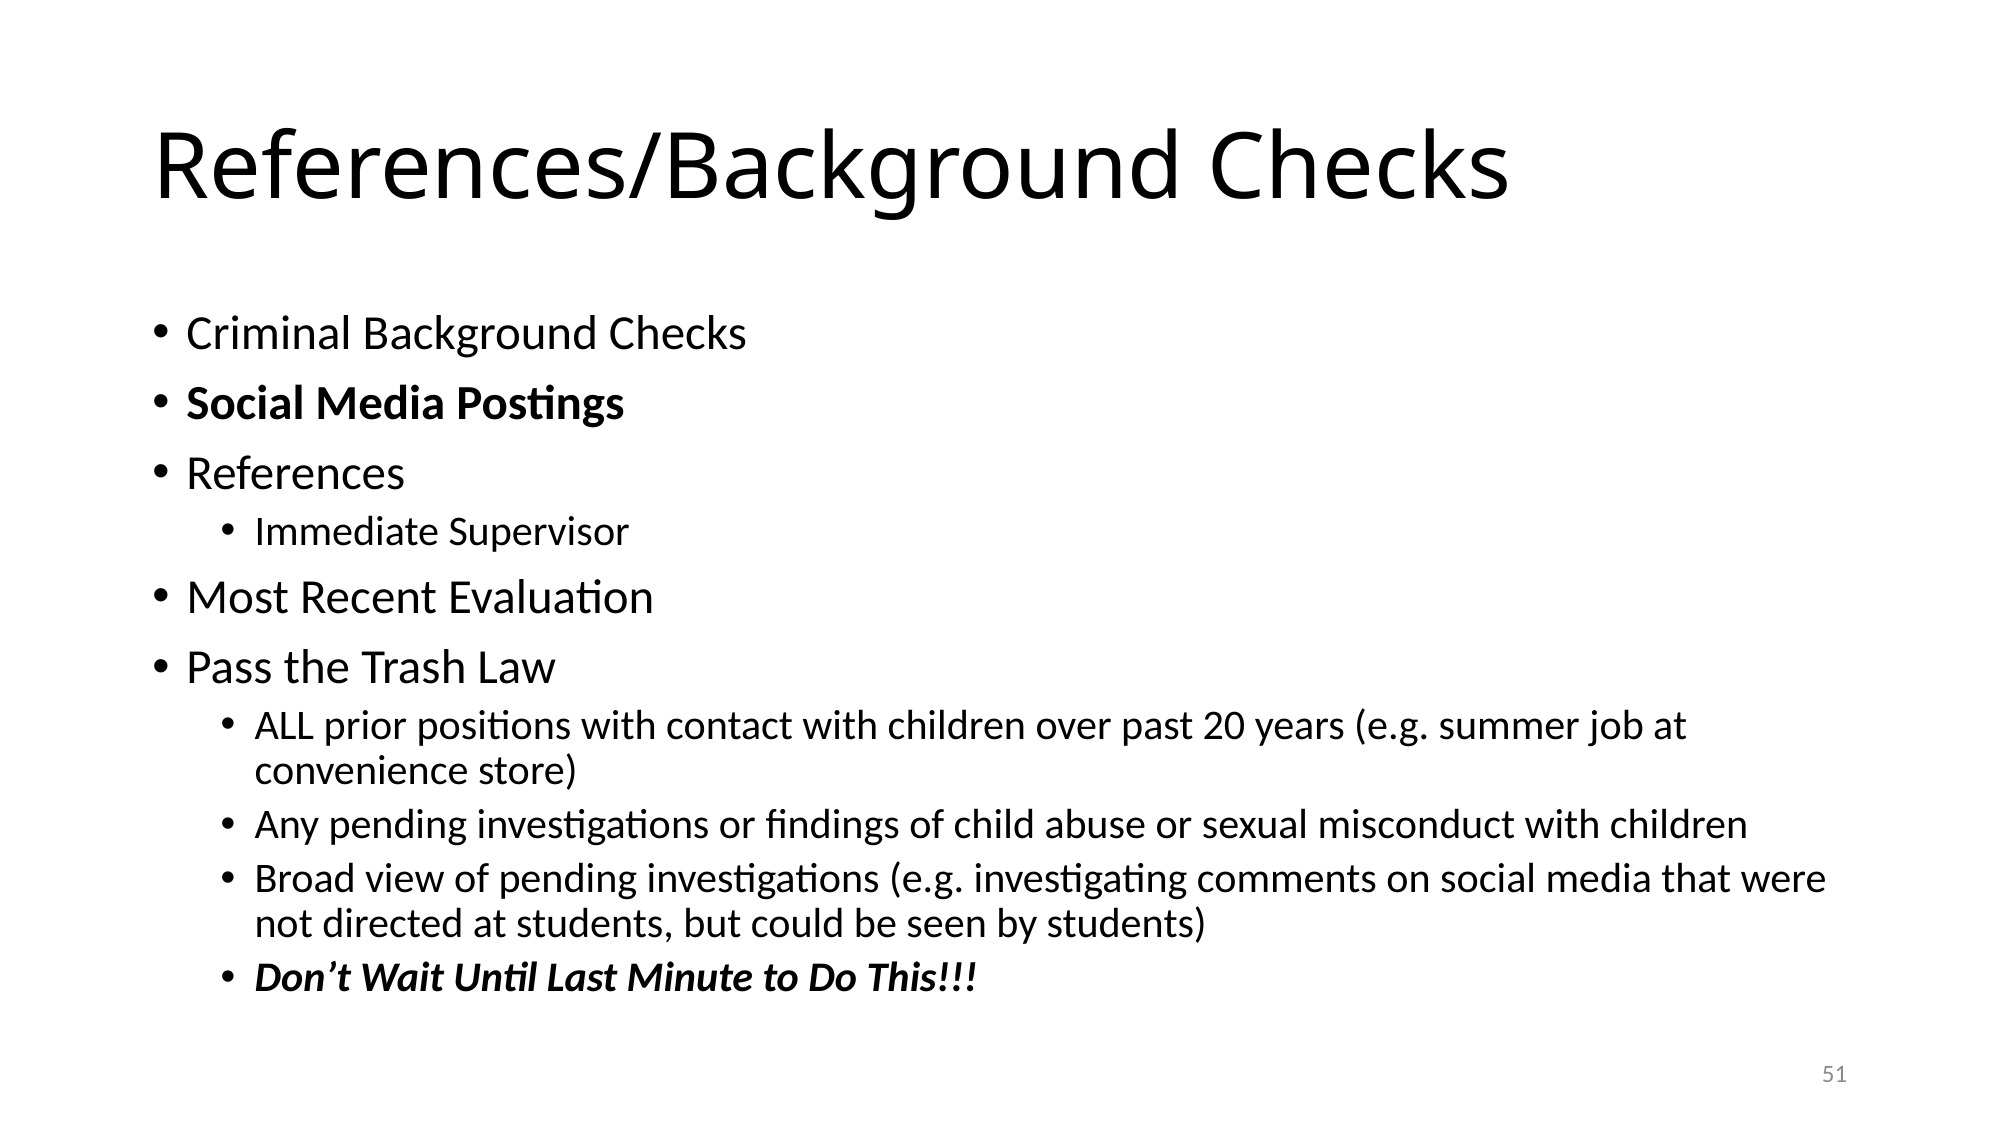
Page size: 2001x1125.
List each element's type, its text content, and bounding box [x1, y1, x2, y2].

list Criminal Background Checks Social Media Postings References Immediate Supervisor Most Recent Evaluation Pass the Trash Law ALL prior positions with contact with children over past 20 years (e.g. summer job at convenience store) Any pending investigations or findings of child abuse or sexual misconduct with children Broad view of pending investigations (e.g. investigating comments on social media that were not directed at students, but could be seen by students) Don’t Wait Until Last Minute to Do This!!! [137, 299, 1863, 1014]
slide_number 51 [1412, 1042, 1863, 1103]
title References/Background Checks [137, 59, 1863, 278]
